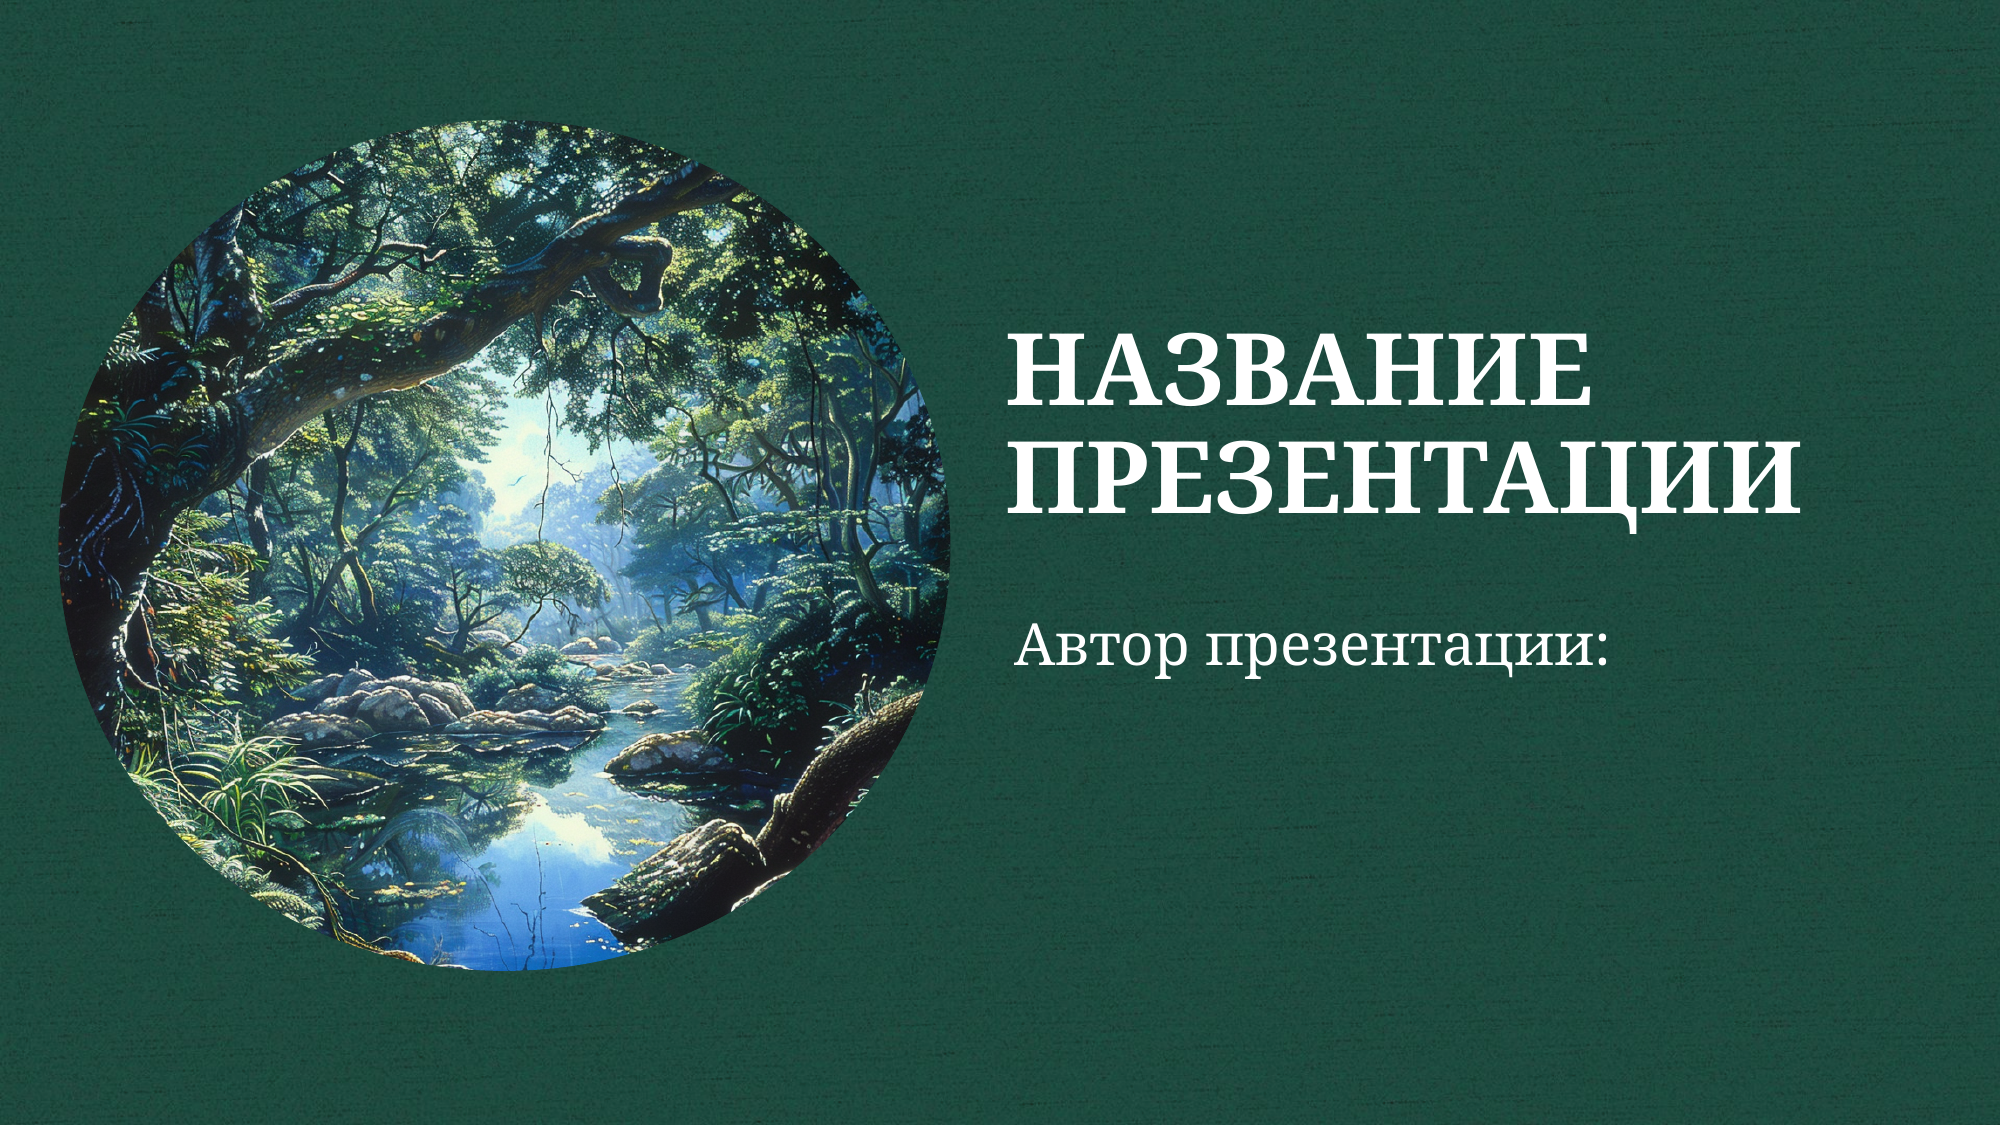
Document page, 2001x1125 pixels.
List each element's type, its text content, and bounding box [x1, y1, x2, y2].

text_box Автор презентации: [999, 599, 1793, 685]
text_box НАЗВАНИЕ ПРЕЗЕНТАЦИИ [990, 312, 1953, 601]
picture [58, 119, 951, 971]
